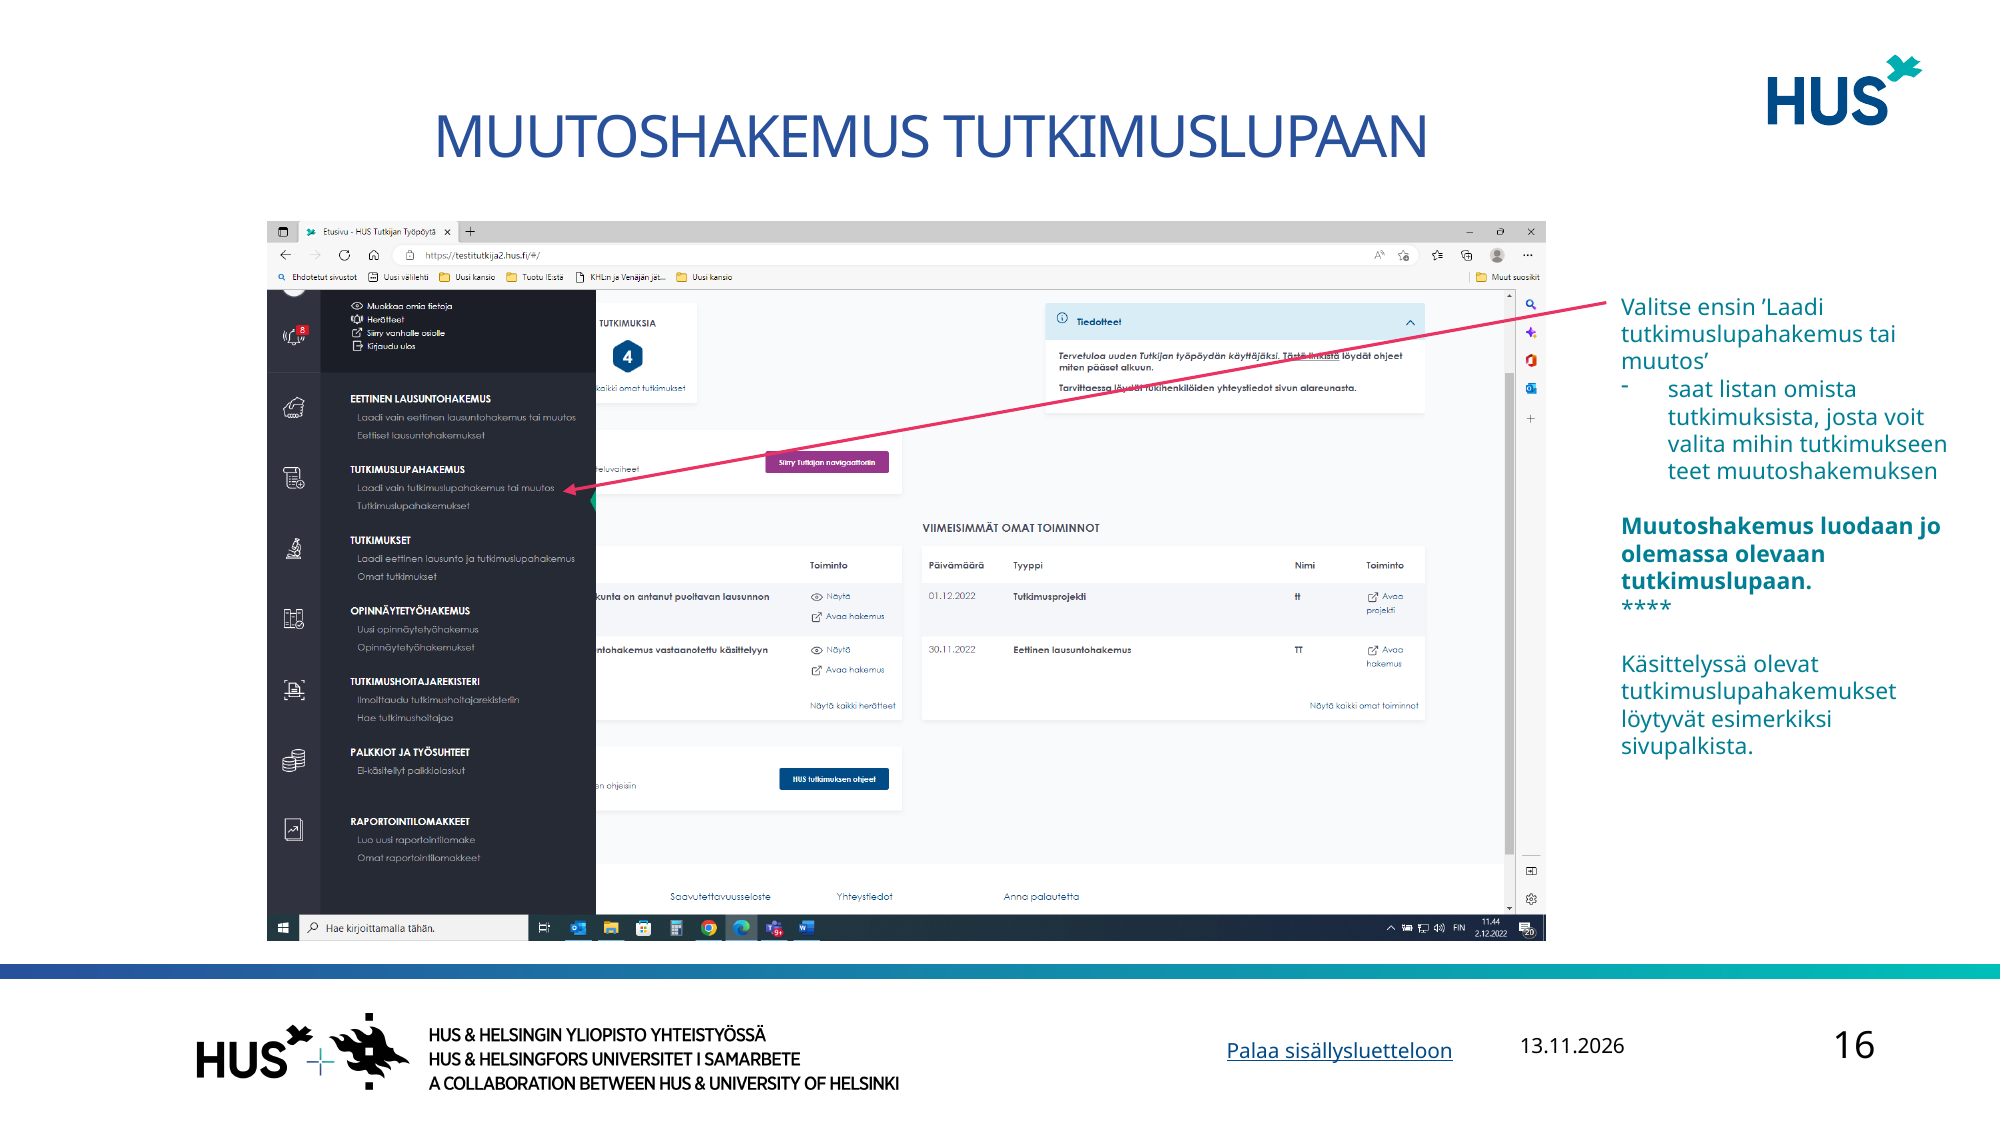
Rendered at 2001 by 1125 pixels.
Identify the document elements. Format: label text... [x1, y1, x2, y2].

text_box Palaa sisällysluetteloon [1211, 1029, 1484, 1073]
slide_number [1519, 1023, 1832, 1071]
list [267, 221, 1546, 941]
picture [196, 1013, 899, 1090]
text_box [562, 302, 1607, 492]
title muutoshakemus tutkimuslupaan [187, 107, 1677, 262]
text_box Valitse ensin ’Laadi tutkimuslupahakemus tai muutos’ saat listan omista tutkimuksista, josta voit valita mihin tutkimukseen teet muutoshakemuksen Muutoshakemus luodaan jo olemassa olevaan tutkimuslupaan. **** Käsittelyssä olevat tutkimuslupahakemukset löytyvät esimerkiksi sivupalkista. [1606, 284, 1971, 767]
slide_number 16 [1832, 1023, 1928, 1071]
